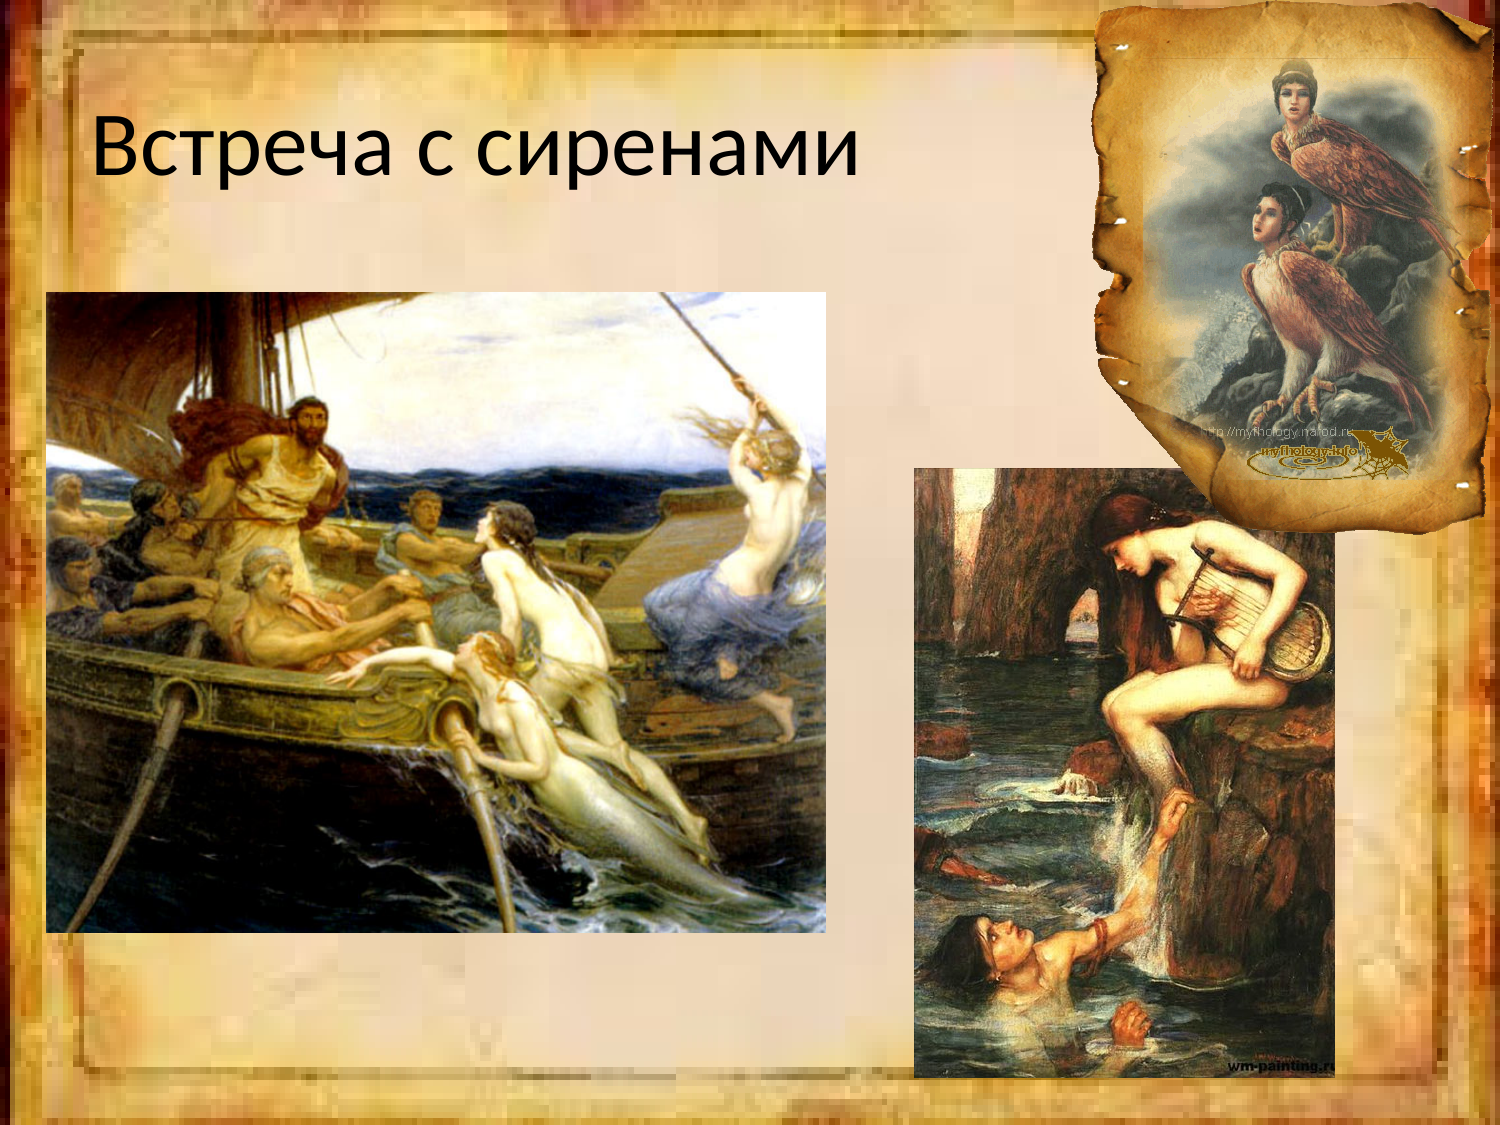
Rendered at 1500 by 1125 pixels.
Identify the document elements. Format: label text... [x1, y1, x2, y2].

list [46, 292, 826, 934]
title Встреча с сиренами [75, 45, 879, 233]
picture [0, 0, 1500, 1125]
